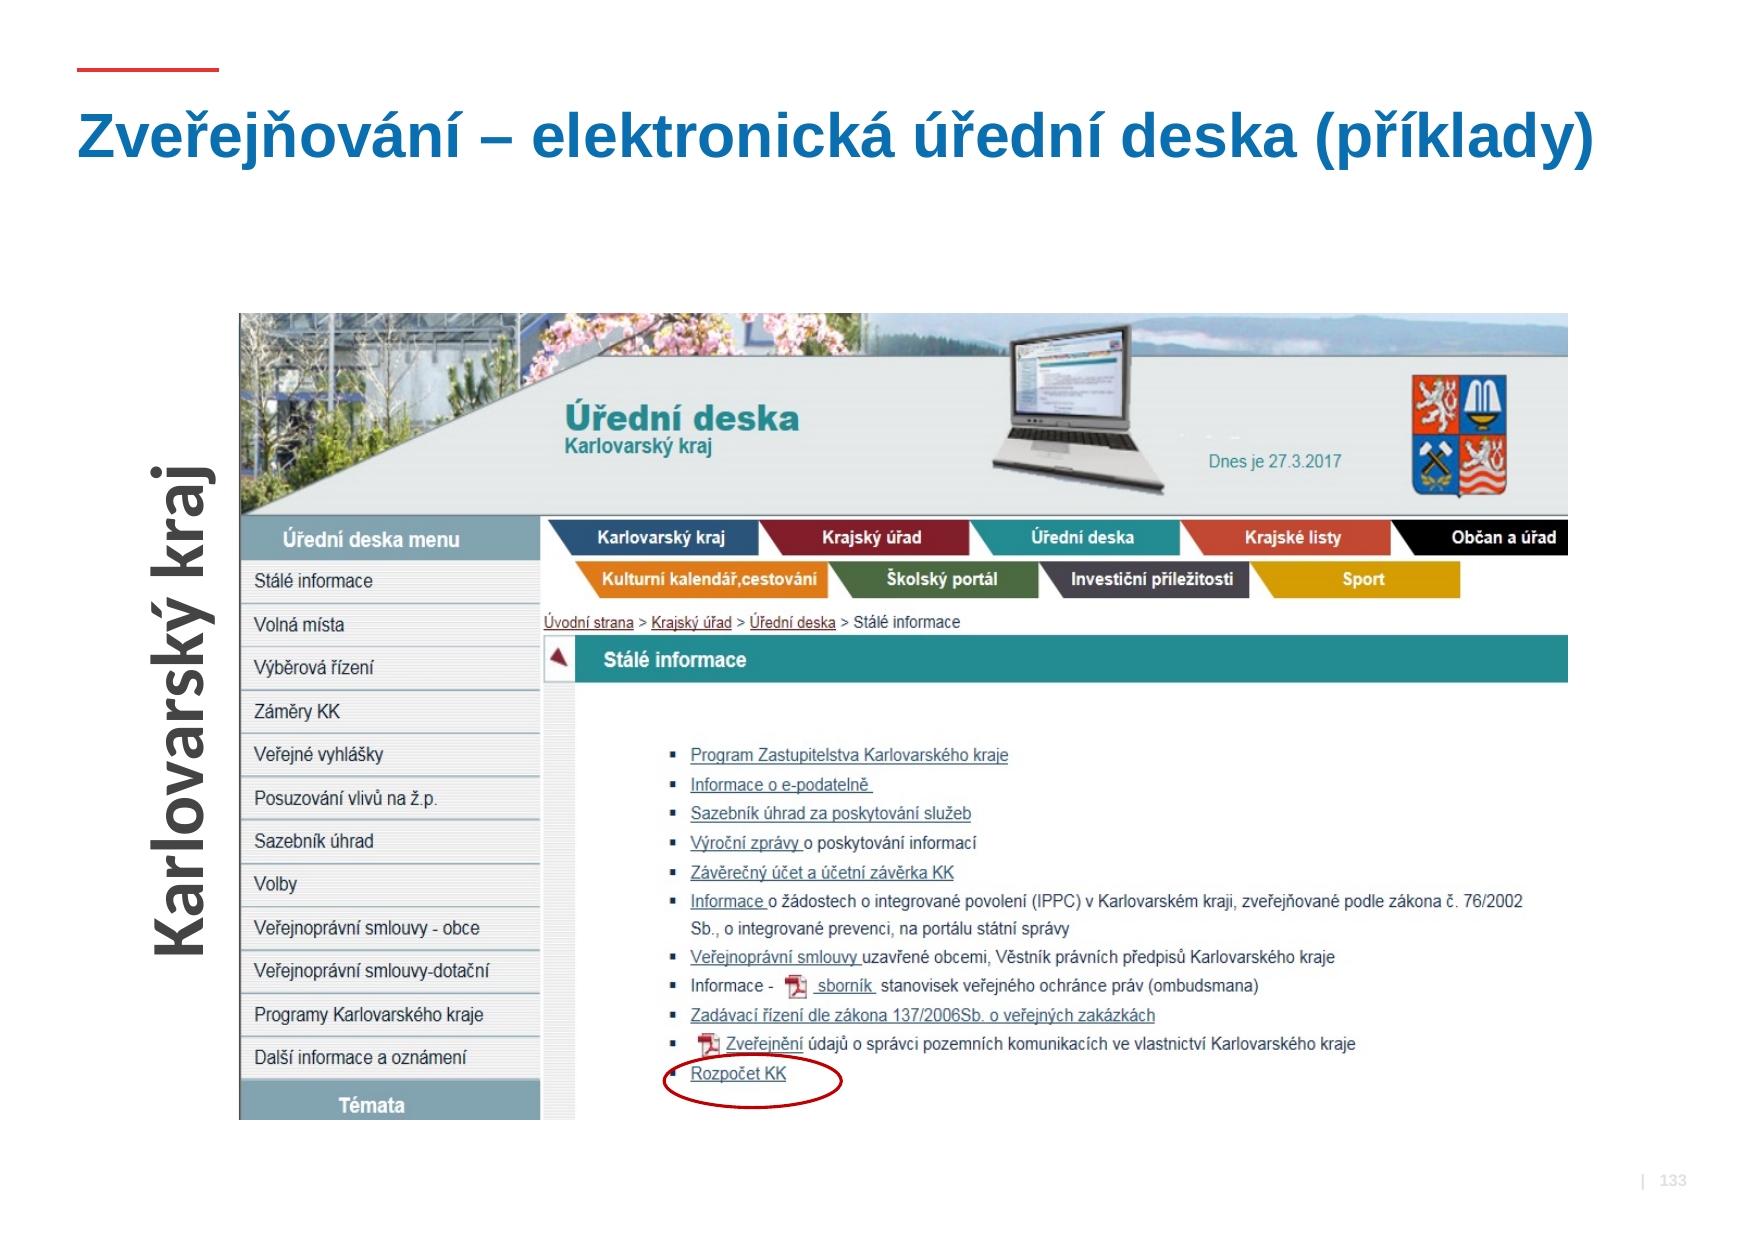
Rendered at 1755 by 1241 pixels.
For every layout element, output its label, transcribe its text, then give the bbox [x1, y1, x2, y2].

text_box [120, 312, 1568, 1120]
title Zveřejňování – elektronická úřední deska (příklady) [77, 95, 1755, 171]
slide_number | 133 [1427, 1169, 1688, 1190]
